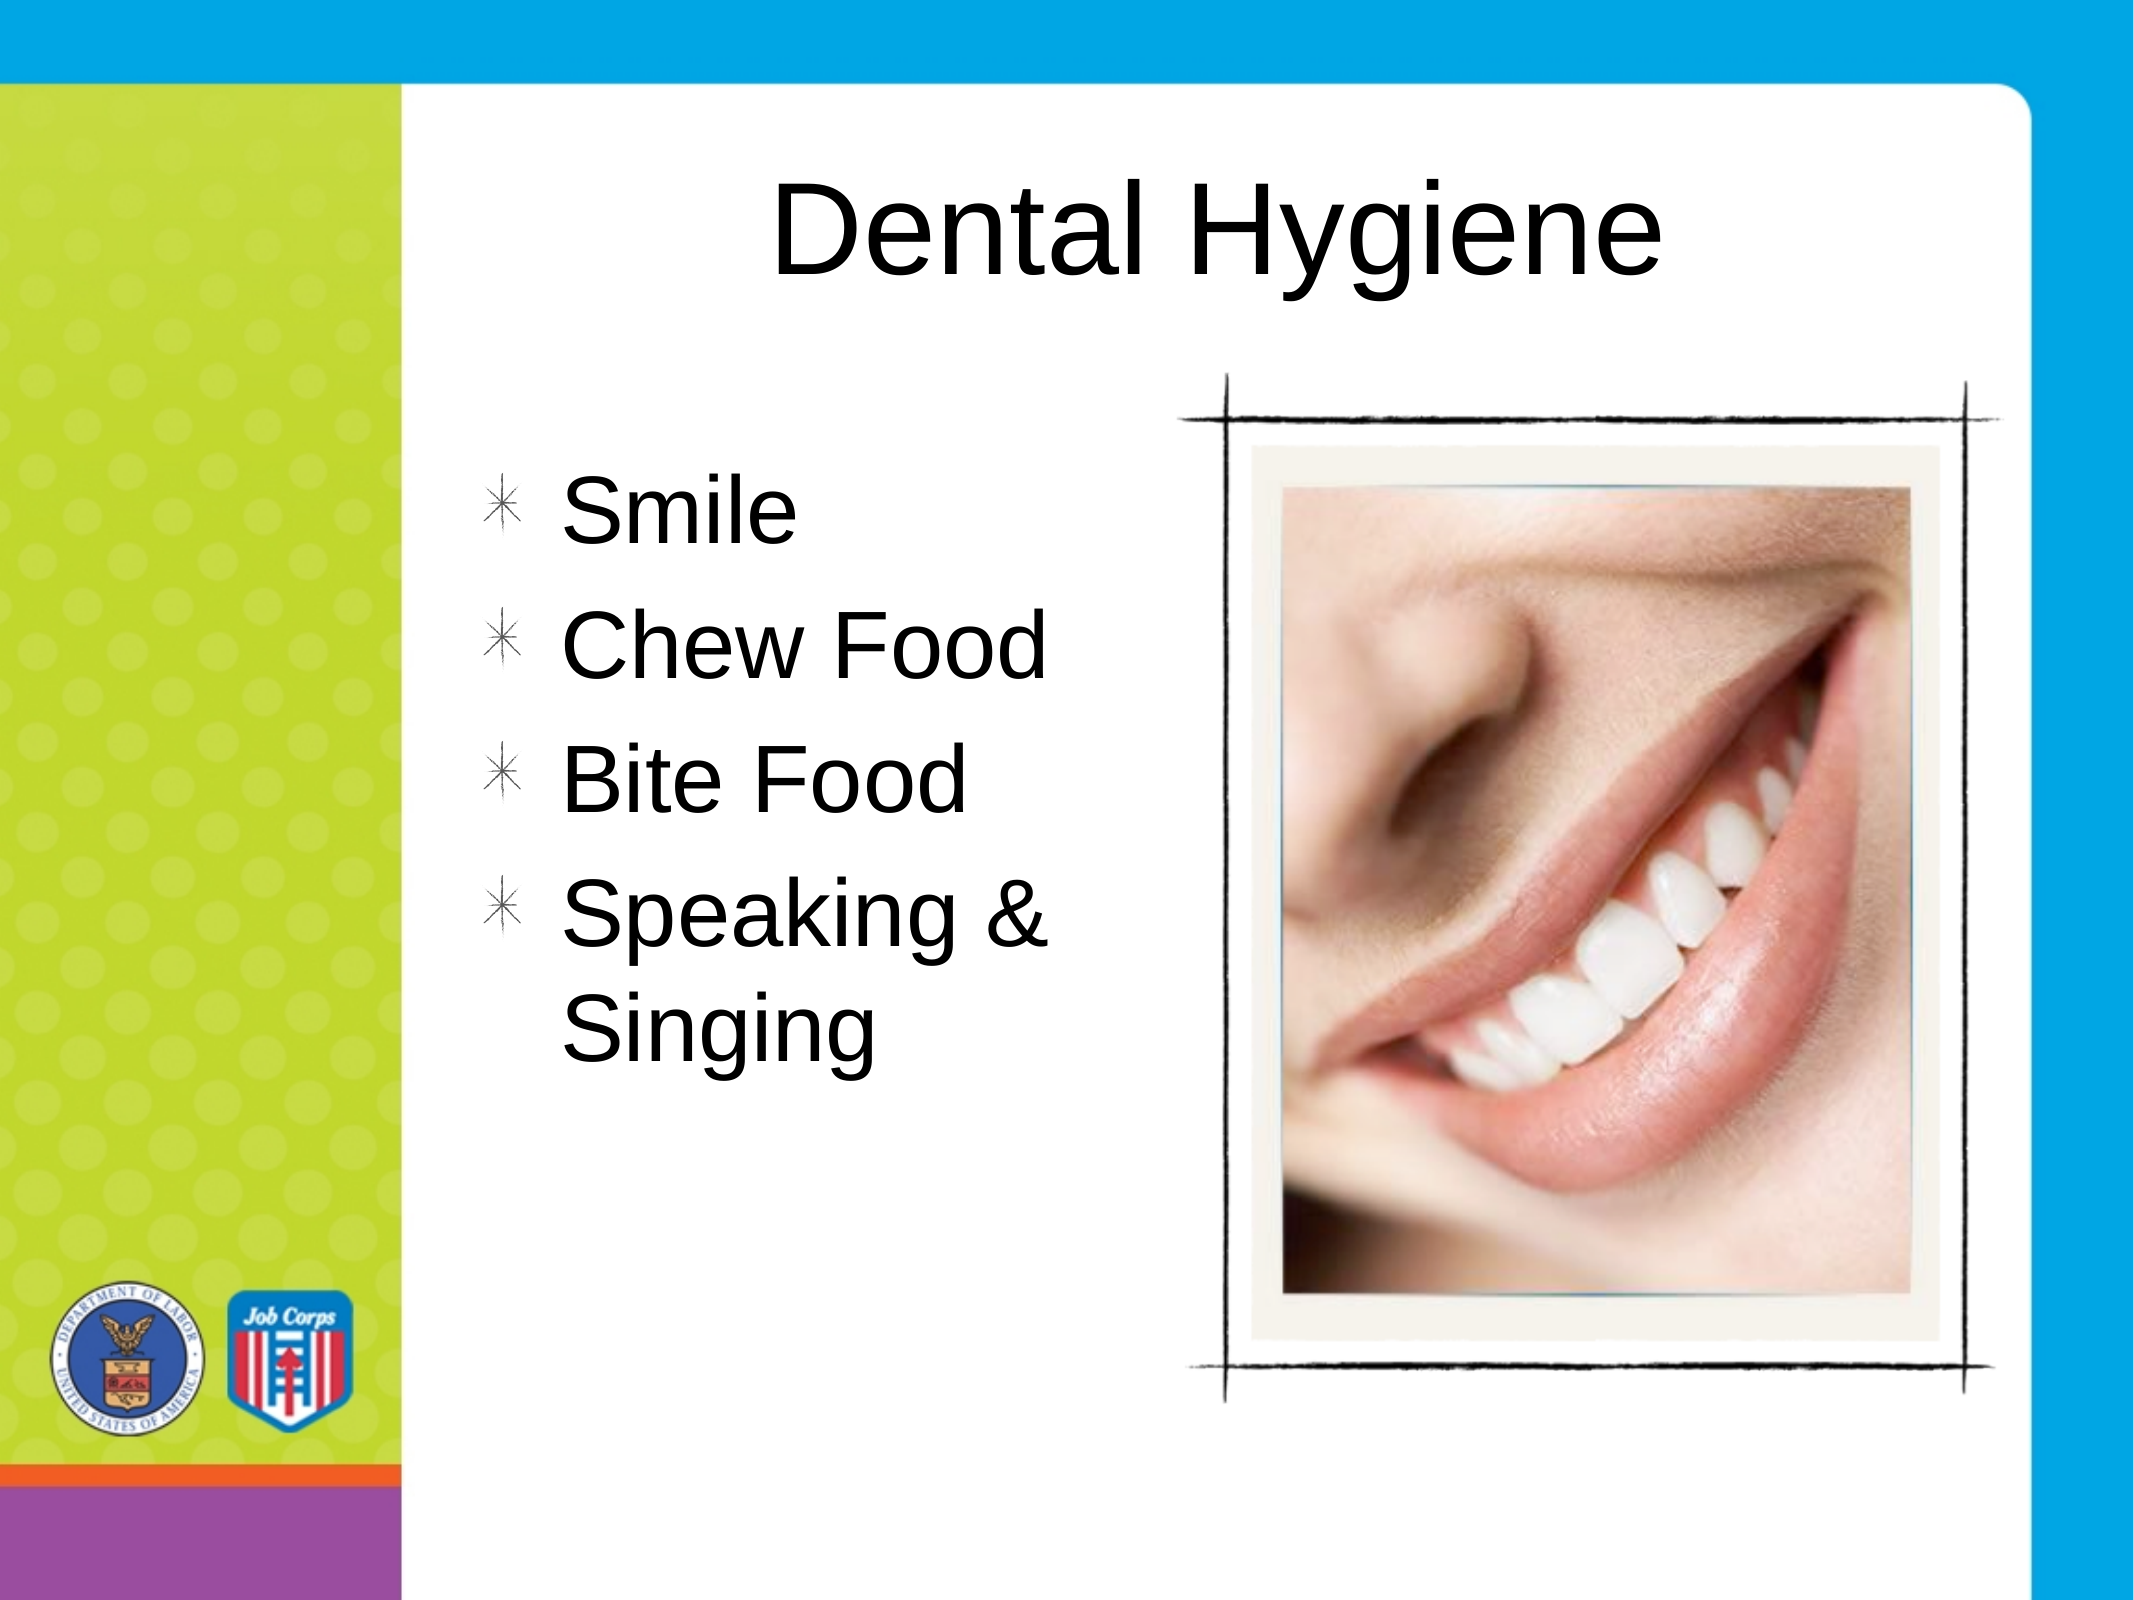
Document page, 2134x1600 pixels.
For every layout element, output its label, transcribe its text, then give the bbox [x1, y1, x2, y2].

picture [0, 83, 2033, 1600]
list Smile Chew Food Bite Food Speaking & Singing [458, 437, 1148, 1380]
title Dental Hygiene [408, 88, 2027, 356]
